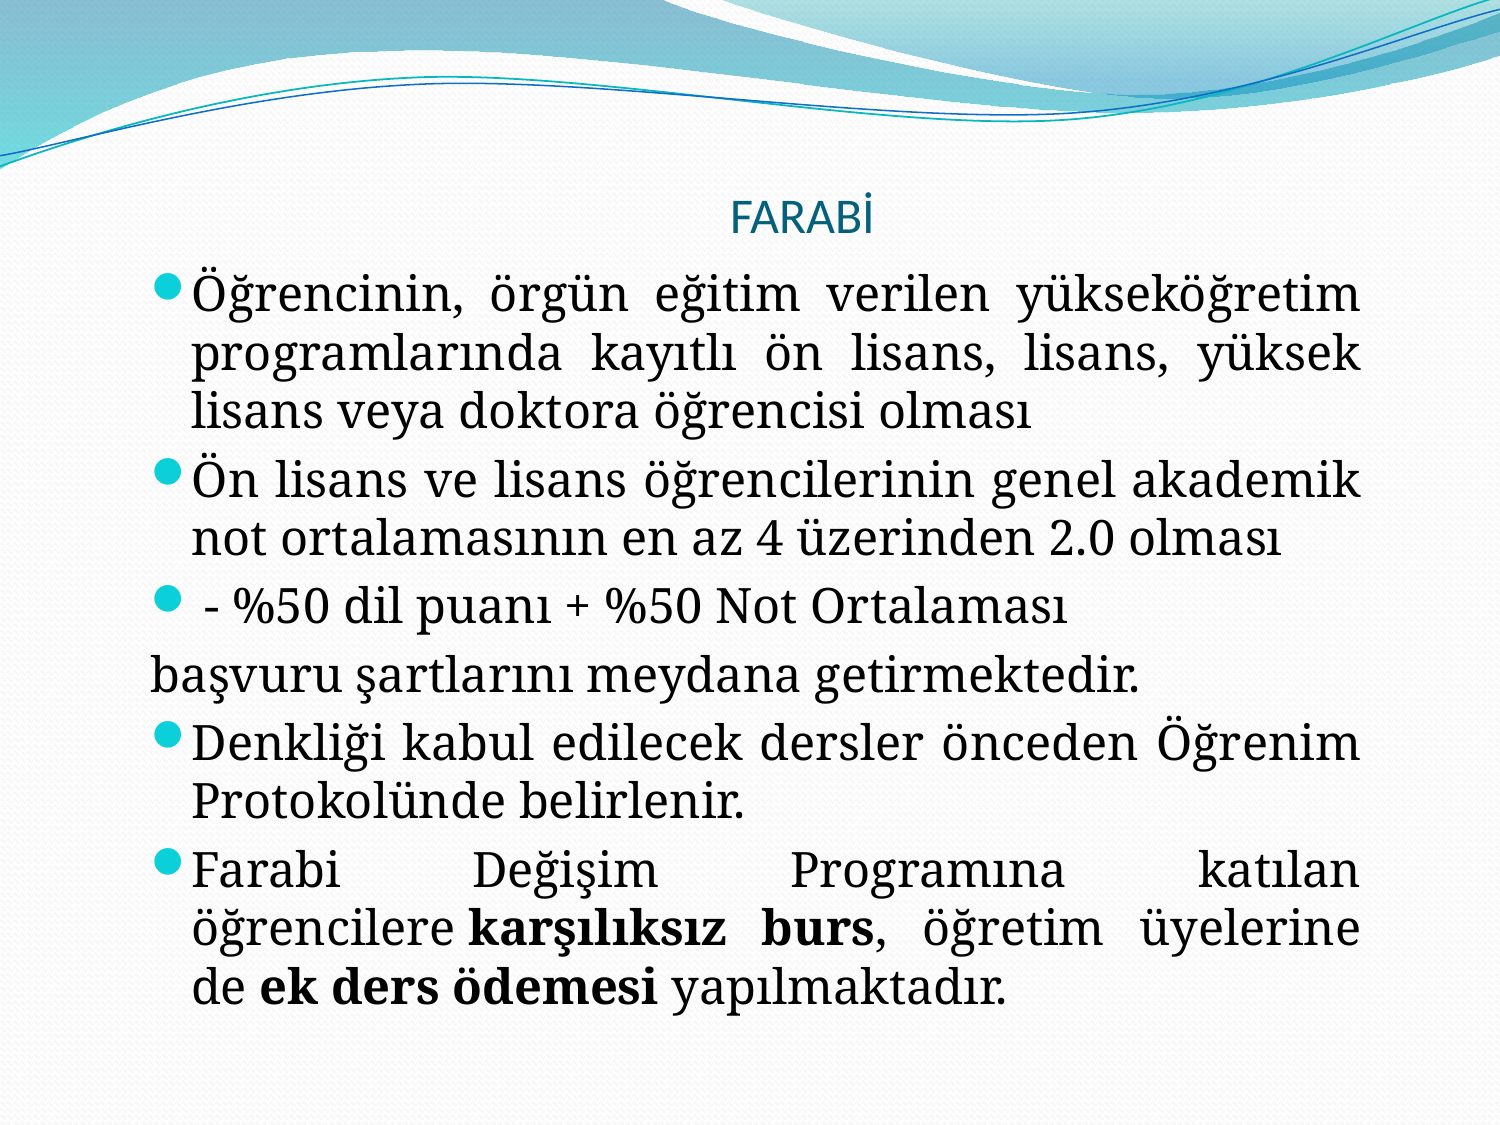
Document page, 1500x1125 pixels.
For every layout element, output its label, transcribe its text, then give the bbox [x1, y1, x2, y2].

list Öğrencinin, örgün eğitim verilen yükseköğretim programlarında kayıtlı ön lisans, lisans, yüksek lisans veya doktora öğrencisi olması Ön lisans ve lisans öğrencilerinin genel akademik not ortalamasının en az 4 üzerinden 2.0 olması - %50 dil puanı + %50 Not Ortalaması başvuru şartlarını meydana getirmektedir. Denkliği kabul edilecek dersler önceden Öğrenim Protokolünde belirlenir. Farabi Değişim Programına katılan öğrencilere karşılıksız burs, öğretim üyelerine de ek ders ödemesi yapılmaktadır. [135, 255, 1376, 1038]
title FARABİ [135, 115, 1425, 244]
